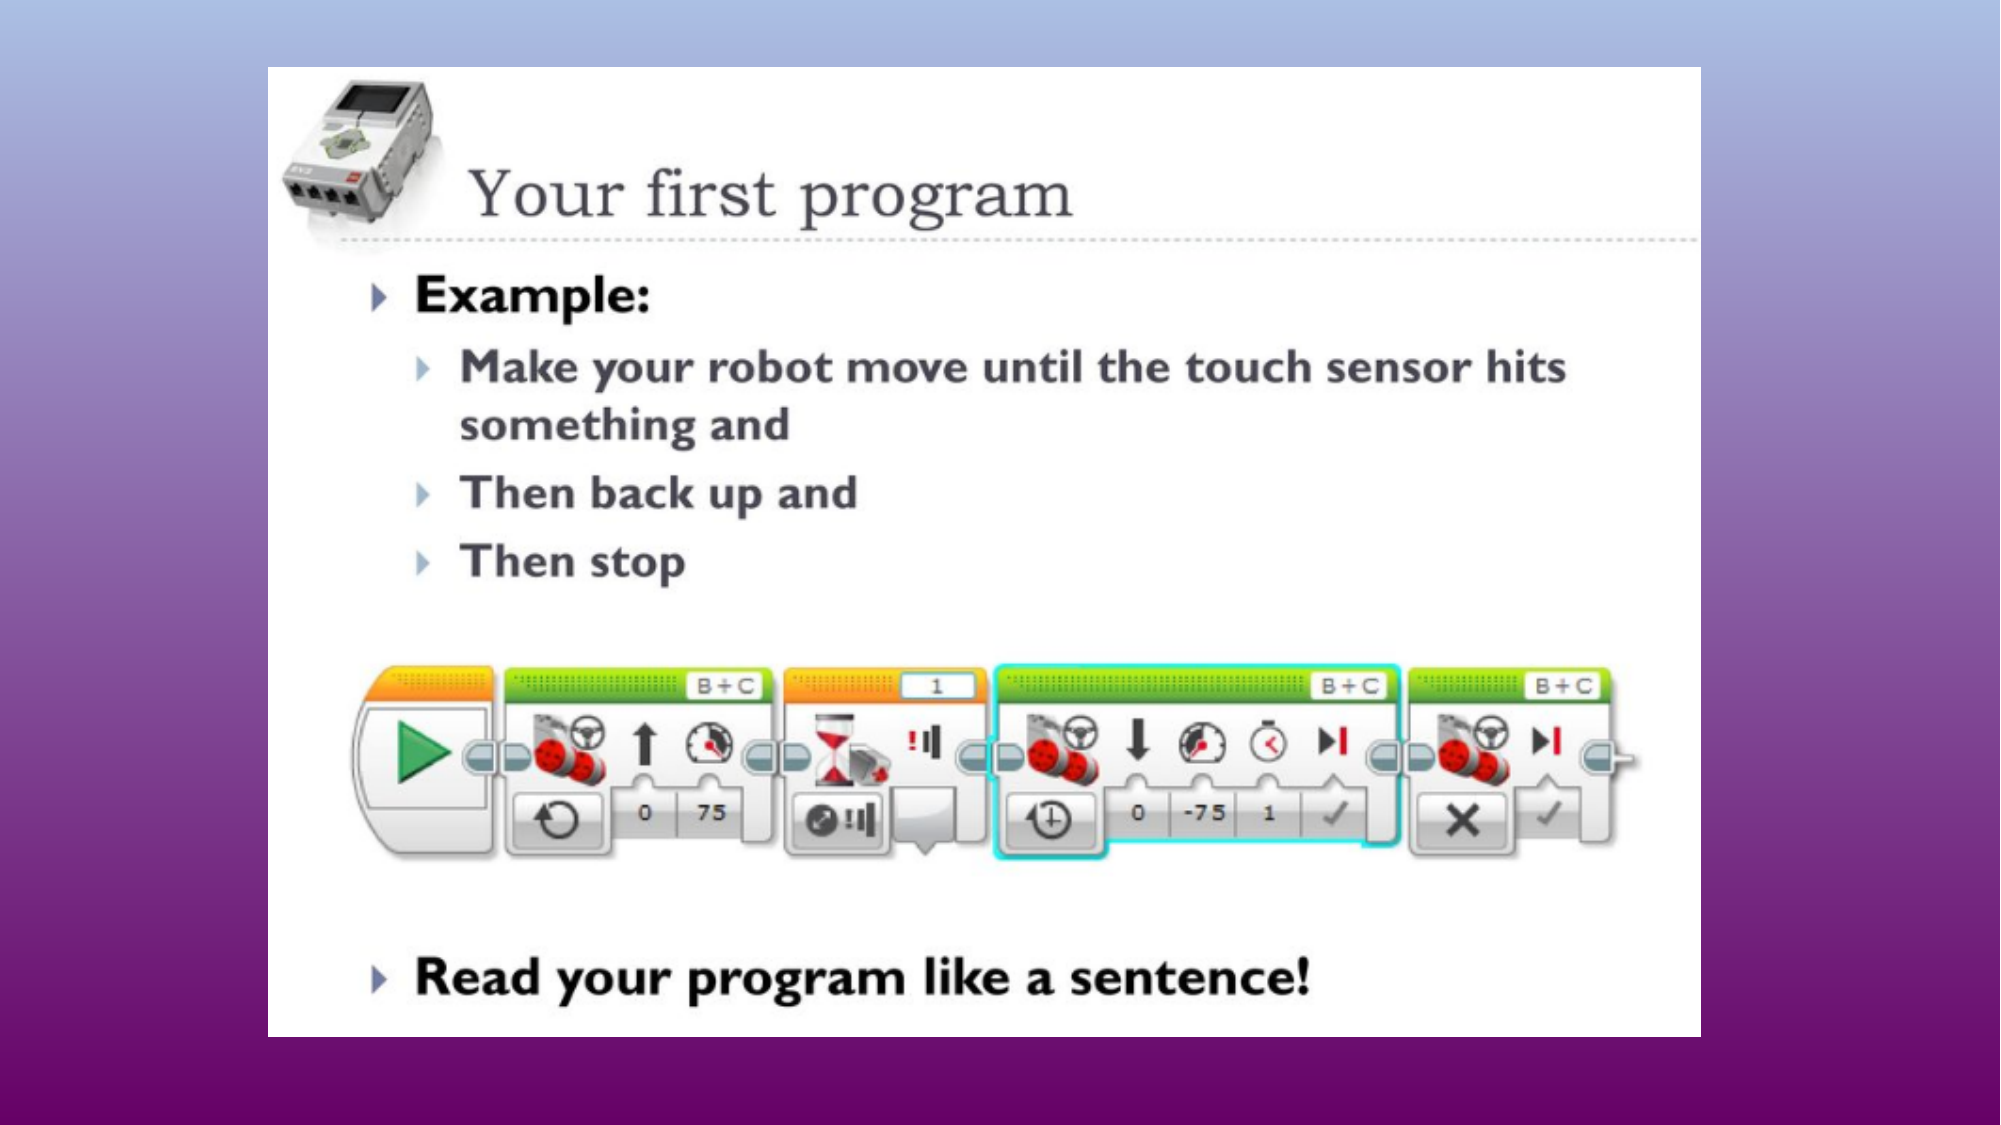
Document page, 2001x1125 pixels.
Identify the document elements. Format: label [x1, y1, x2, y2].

picture [268, 67, 1701, 1037]
